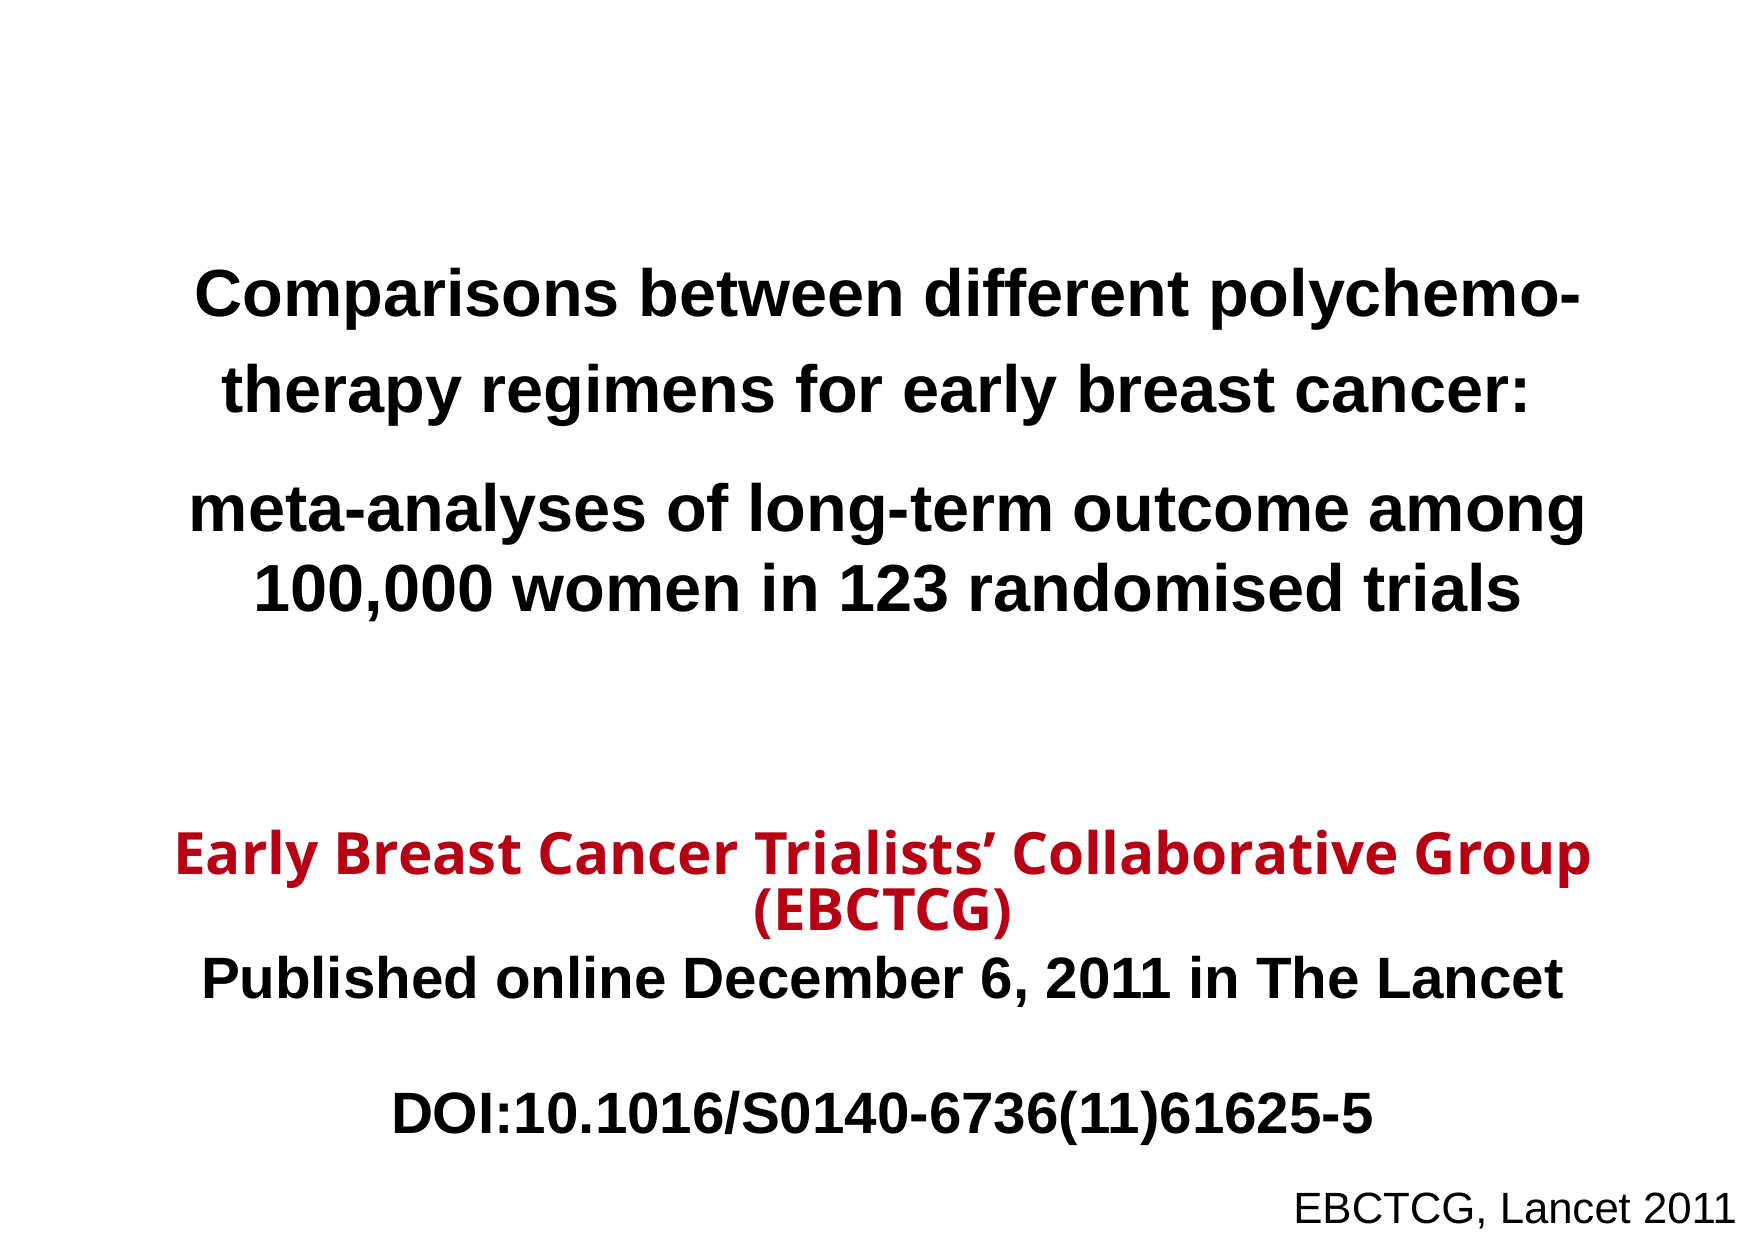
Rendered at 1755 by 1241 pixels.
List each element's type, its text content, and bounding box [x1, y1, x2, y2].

title Comparisons between different polychemo- therapy regimens for early breast cancer: meta-analyses of long-term outcome among 100,000 women in 123 randomised trials [49, 171, 1728, 704]
text_box EBCTCG, Lancet 2011 [1278, 1172, 1753, 1240]
subtitle Early Breast Cancer Trialists’ Collaborative Group (EBCTCG) Published online December 6, 2011 in The Lancet DOI:10.1016/S0140-6736(11)61625-5 [49, 820, 1717, 1164]
